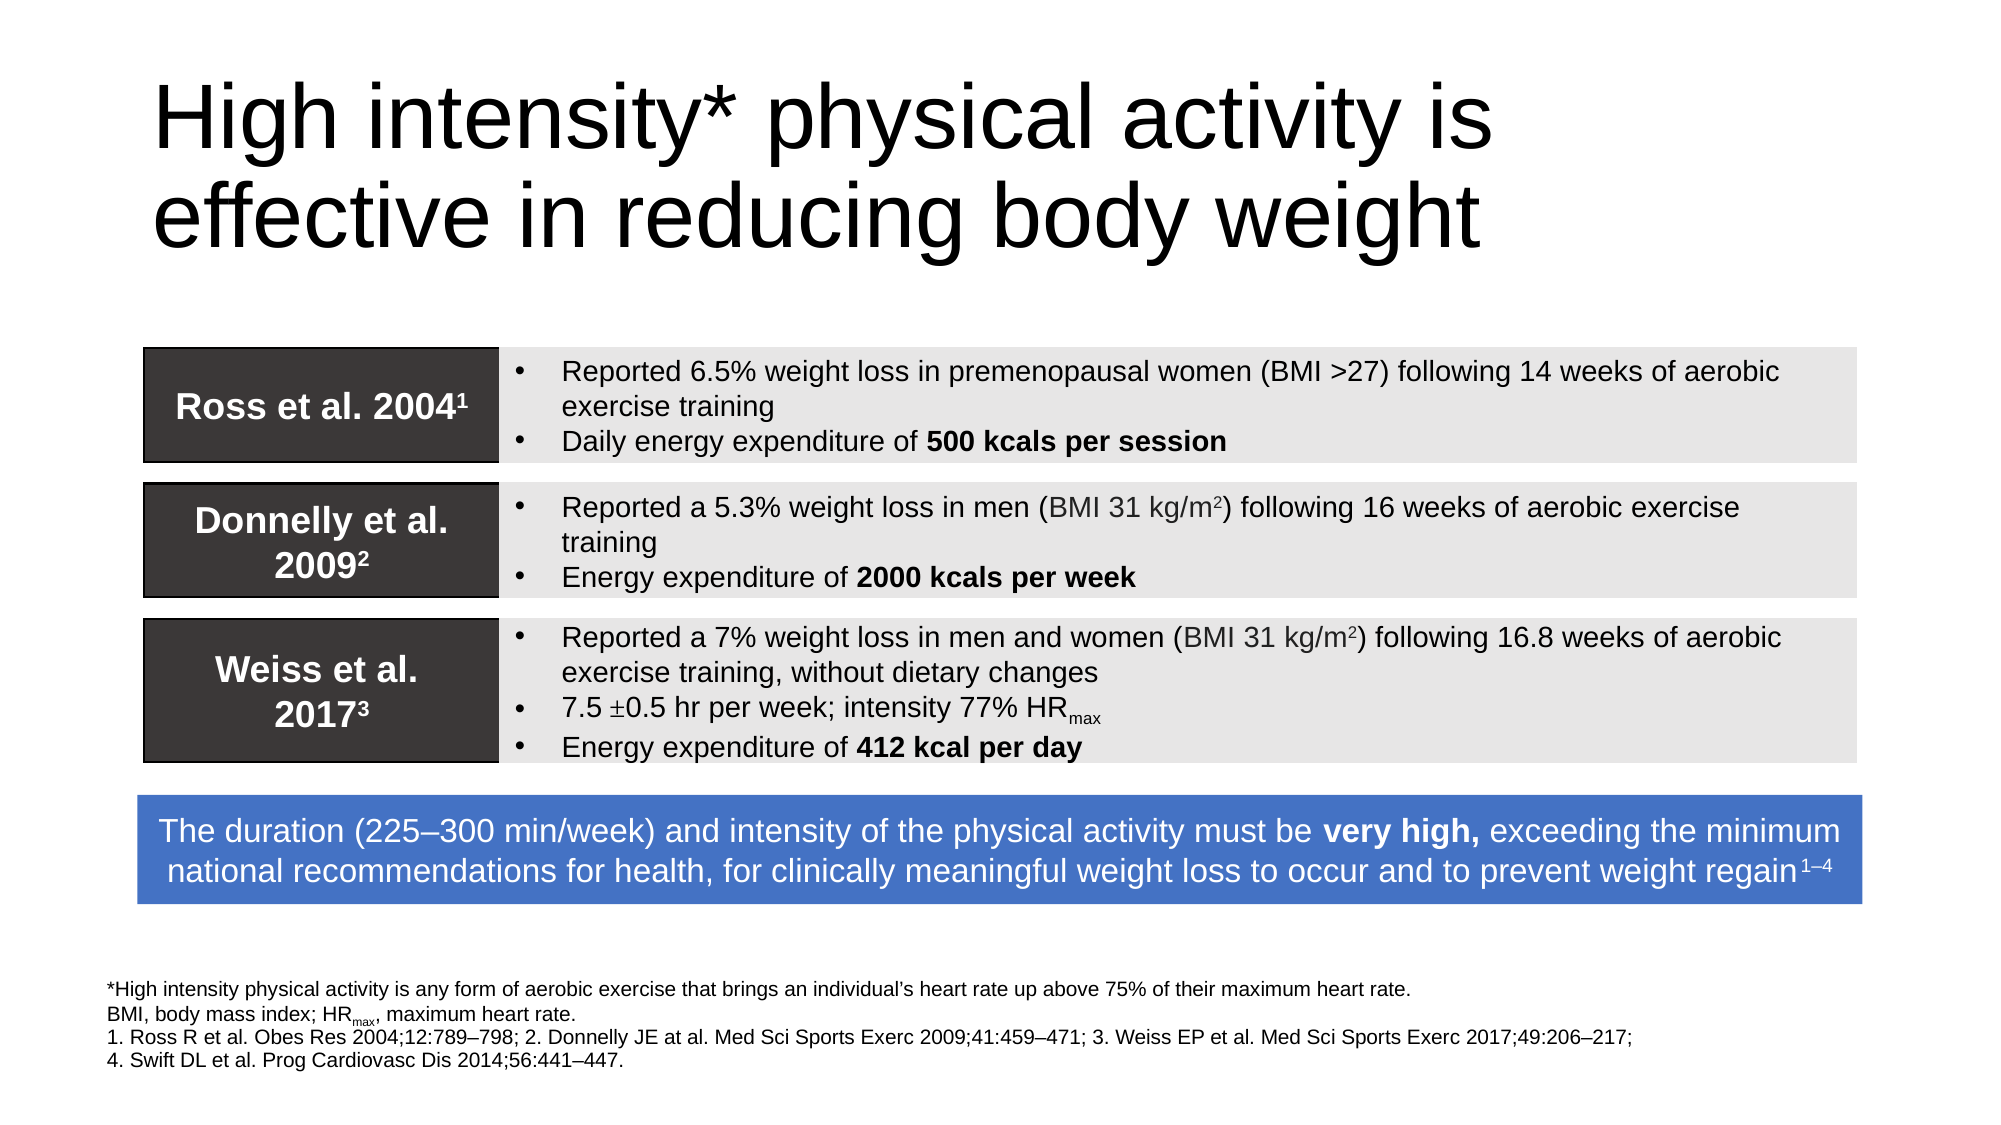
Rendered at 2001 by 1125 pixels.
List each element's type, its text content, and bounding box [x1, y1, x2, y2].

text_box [143, 347, 1857, 762]
text_box The duration (225–300 min/week) and intensity of the physical activity must be very high, exceeding the minimum national recommendations for health, for clinically meaningful weight loss to occur and to prevent weight regain1–4 [136, 794, 1863, 905]
list *High intensity physical activity is any form of aerobic exercise that brings an individual’s heart rate up above 75% of their maximum heart rate. BMI, body mass index; HRmax, maximum heart rate. 1. Ross R et al. Obes Res 2004;12:789–798; 2. Donnelly JE at al. Med Sci Sports Exerc 2009;41:459–471; 3. Weiss EP et al. Med Sci Sports Exerc 2017;49:206–217; 4. Swift DL et al. Prog Cardiovasc Dis 2014;56:441–447. [91, 1025, 1939, 1079]
title High intensity* physical activity is effective in reducing body weight [137, 59, 1863, 278]
